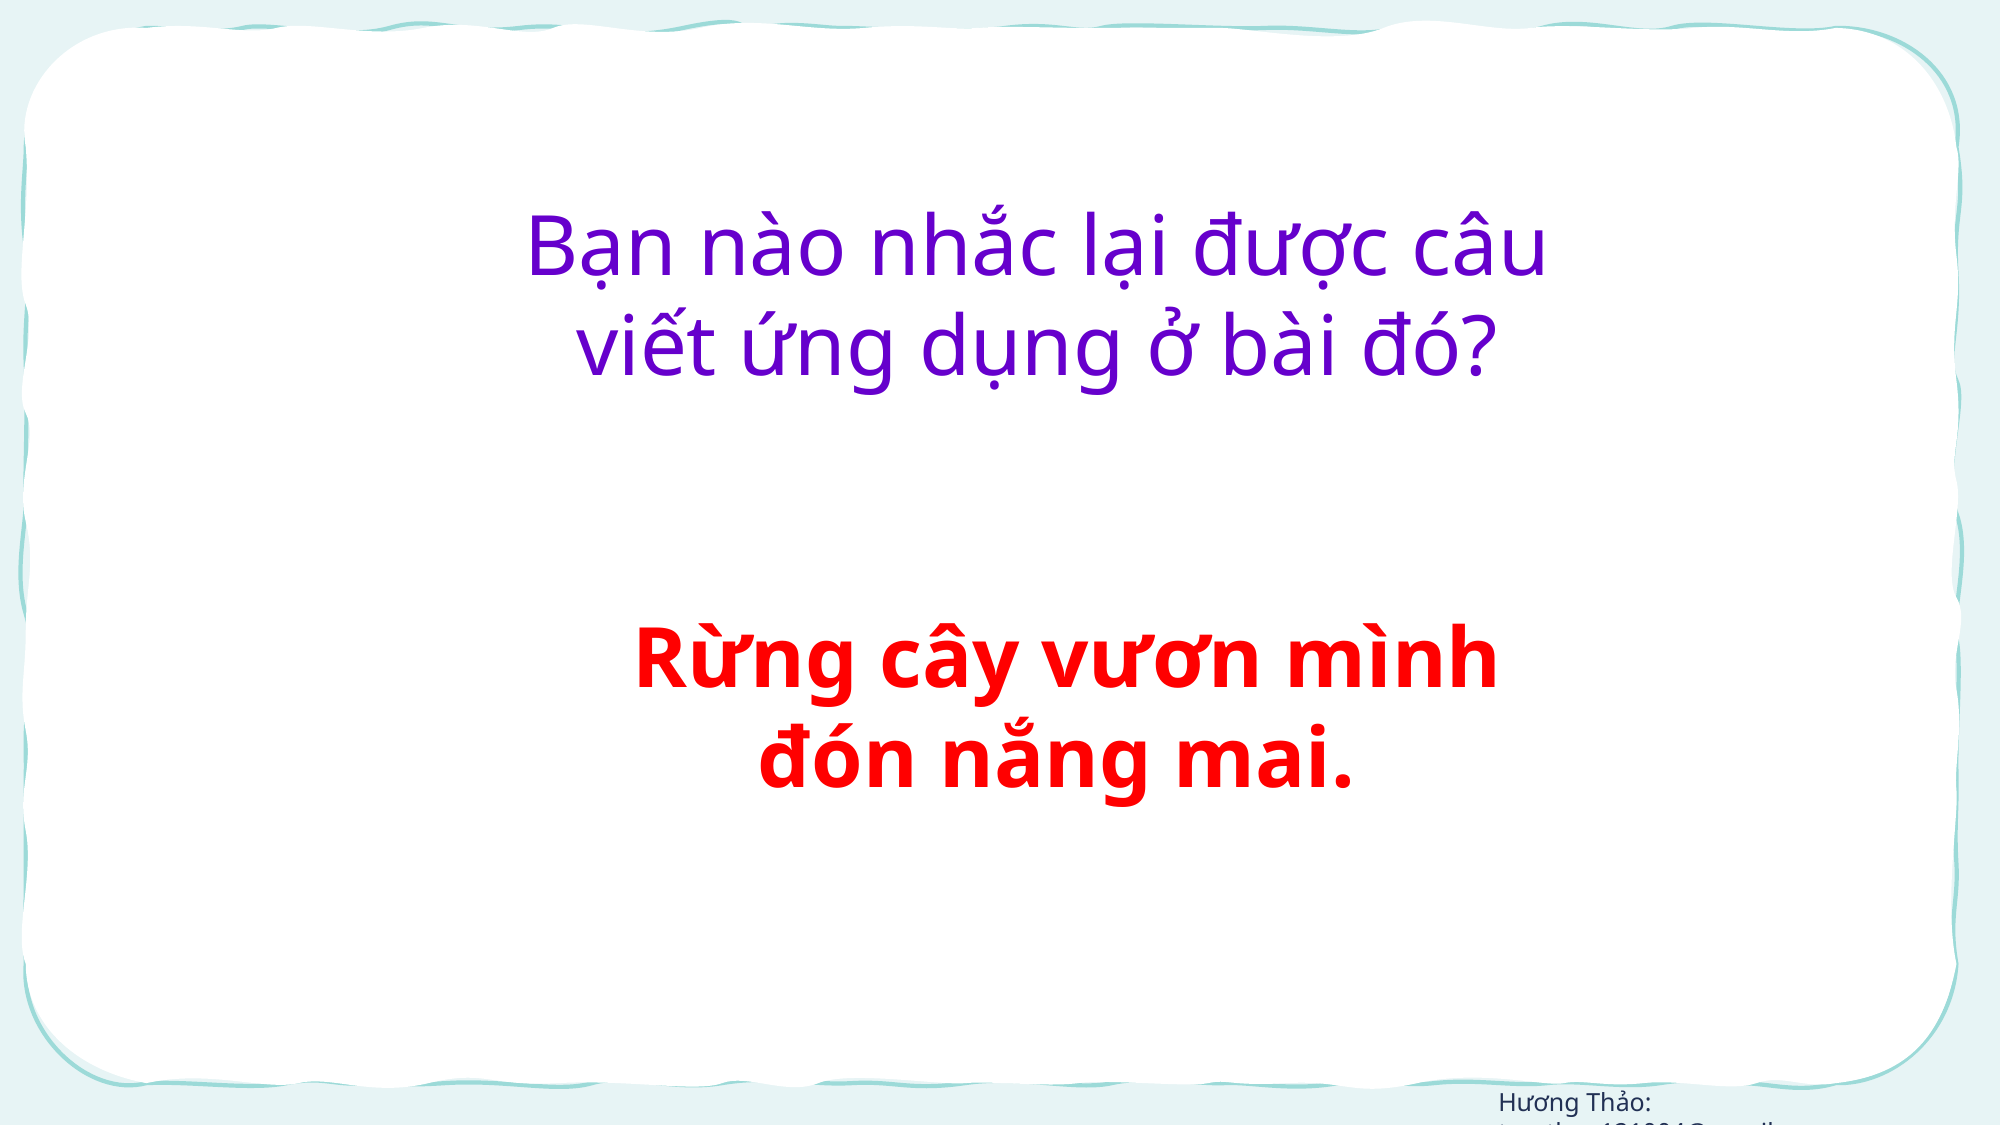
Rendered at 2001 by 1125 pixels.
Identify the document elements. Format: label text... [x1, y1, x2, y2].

text_box Rừng cây vươn mình đón nắng mai. [519, 597, 1594, 812]
text_box Bạn nào nhắc lại được câu viết ứng dụng ở bài đó? [500, 184, 1576, 400]
